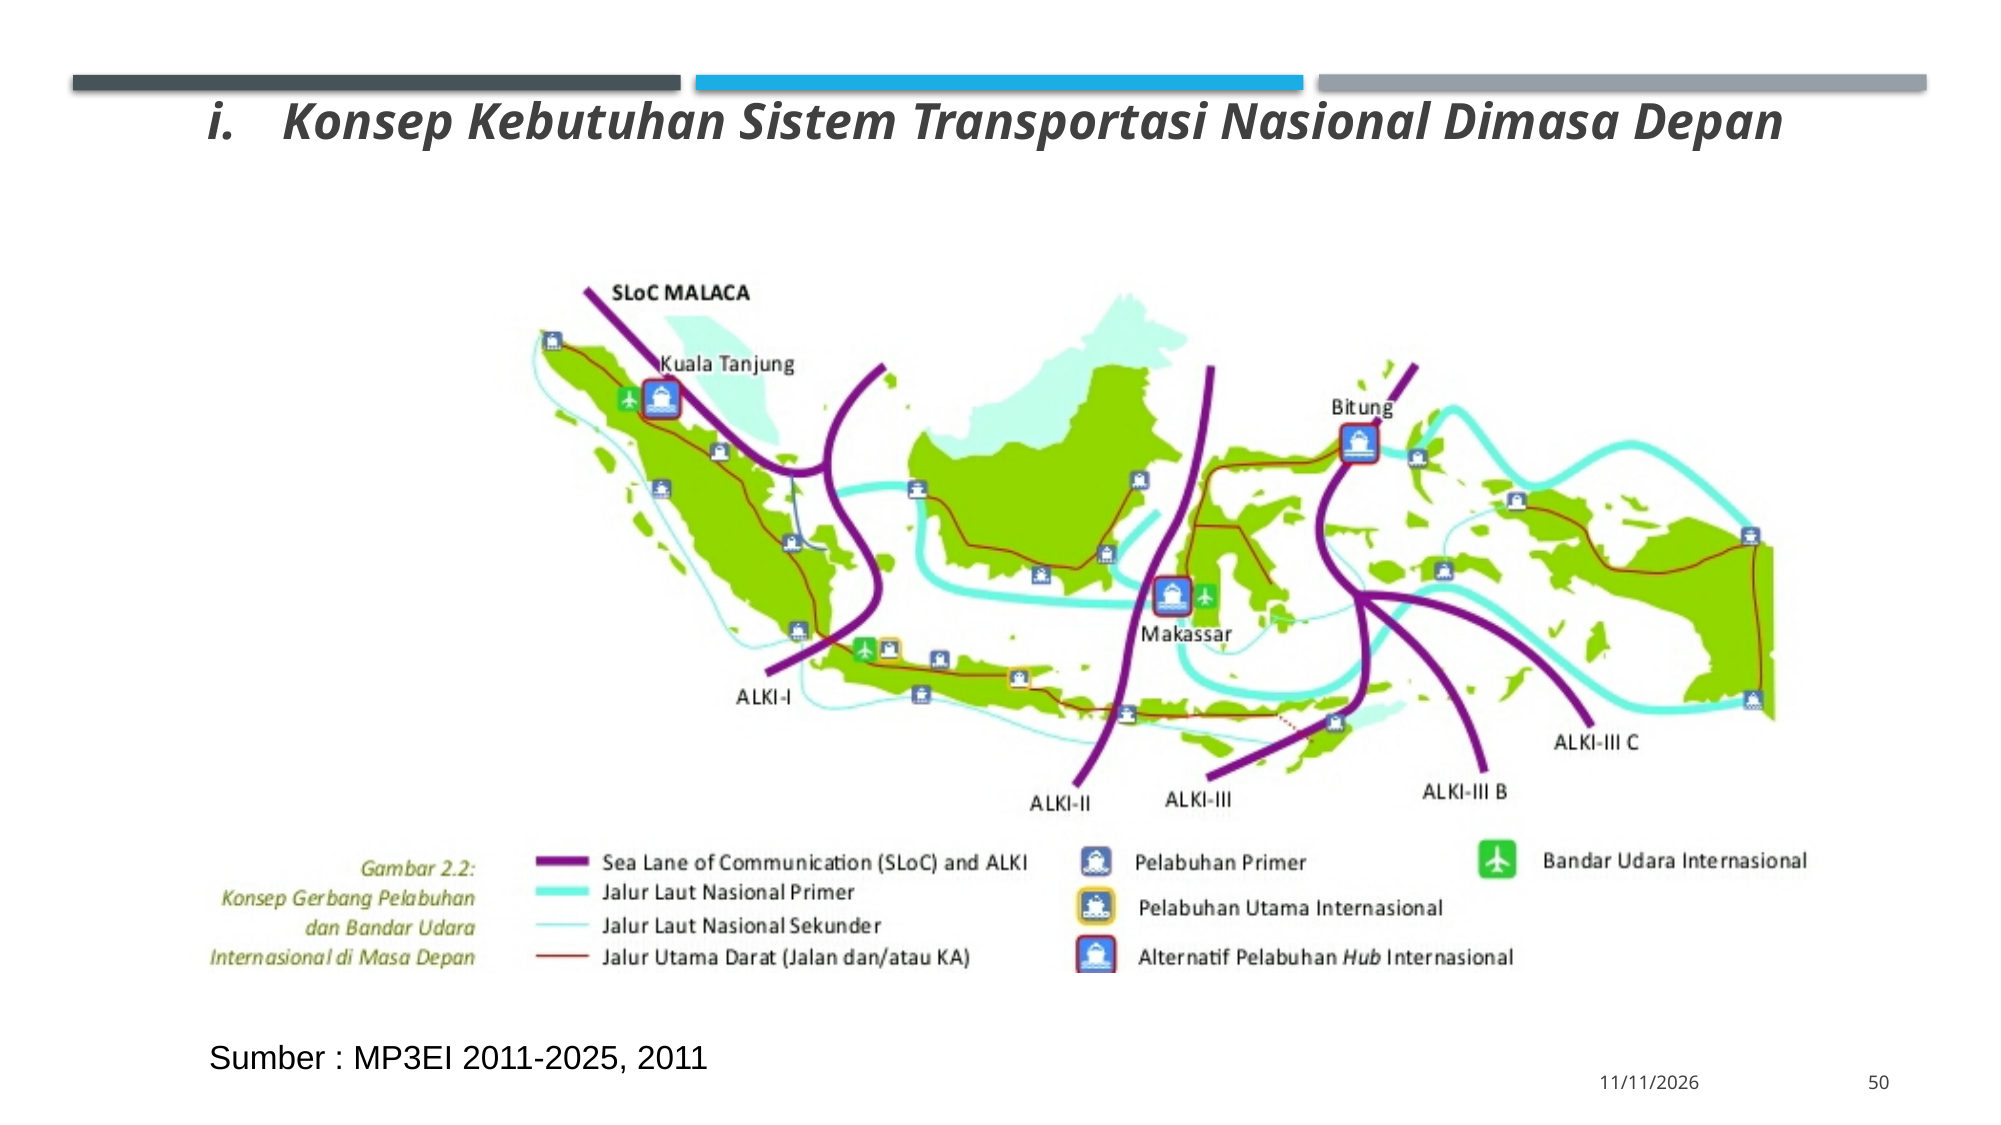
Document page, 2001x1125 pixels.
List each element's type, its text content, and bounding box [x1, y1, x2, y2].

picture [159, 268, 1916, 974]
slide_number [1247, 1053, 1715, 1114]
text_box Konsep Kebutuhan Sistem Transportasi Nasional Dimasa Depan [88, 82, 1905, 270]
slide_number 50 [1732, 1053, 1905, 1114]
text_box Sumber : MP3EI 2011-2025, 2011 [194, 1028, 1214, 1084]
